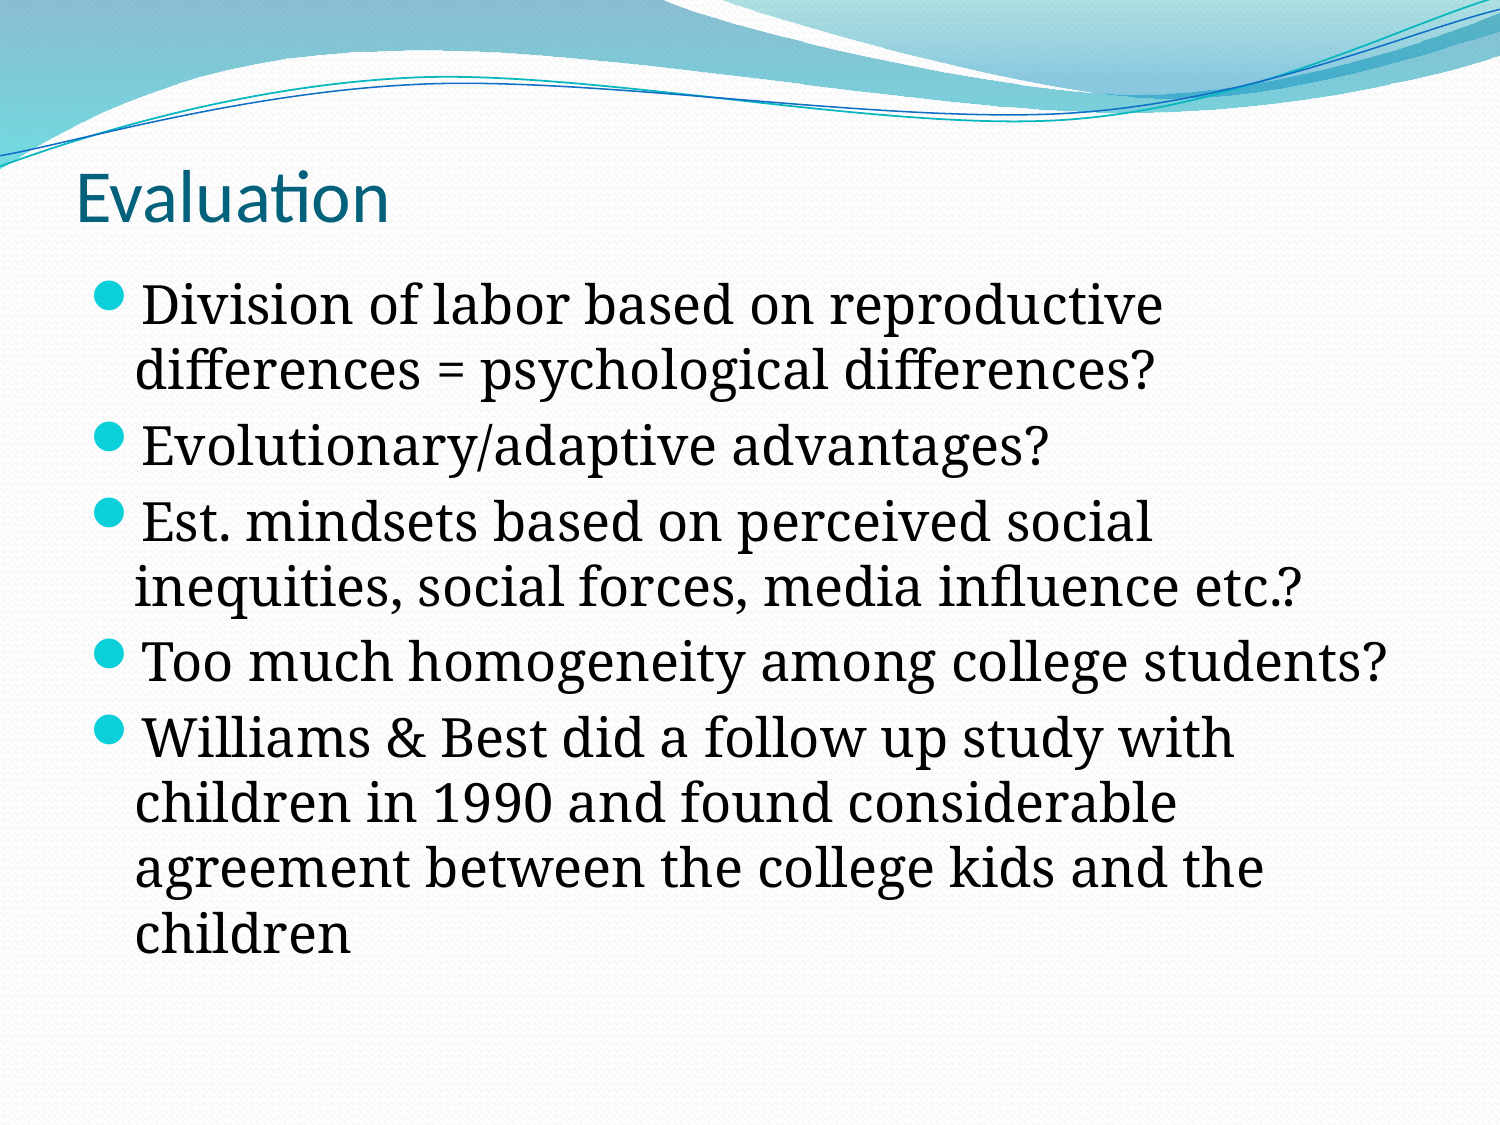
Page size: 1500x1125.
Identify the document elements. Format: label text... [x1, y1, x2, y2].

list Division of labor based on reproductive differences = psychological differences? Evolutionary/adaptive advantages? Est. mindsets based on perceived social inequities, social forces, media influence etc.? Too much homogeneity among college students? Williams & Best did a follow up study with children in 1990 and found considerable agreement between the college kids and the children [75, 262, 1425, 1038]
title Evaluation [75, 115, 1425, 238]
